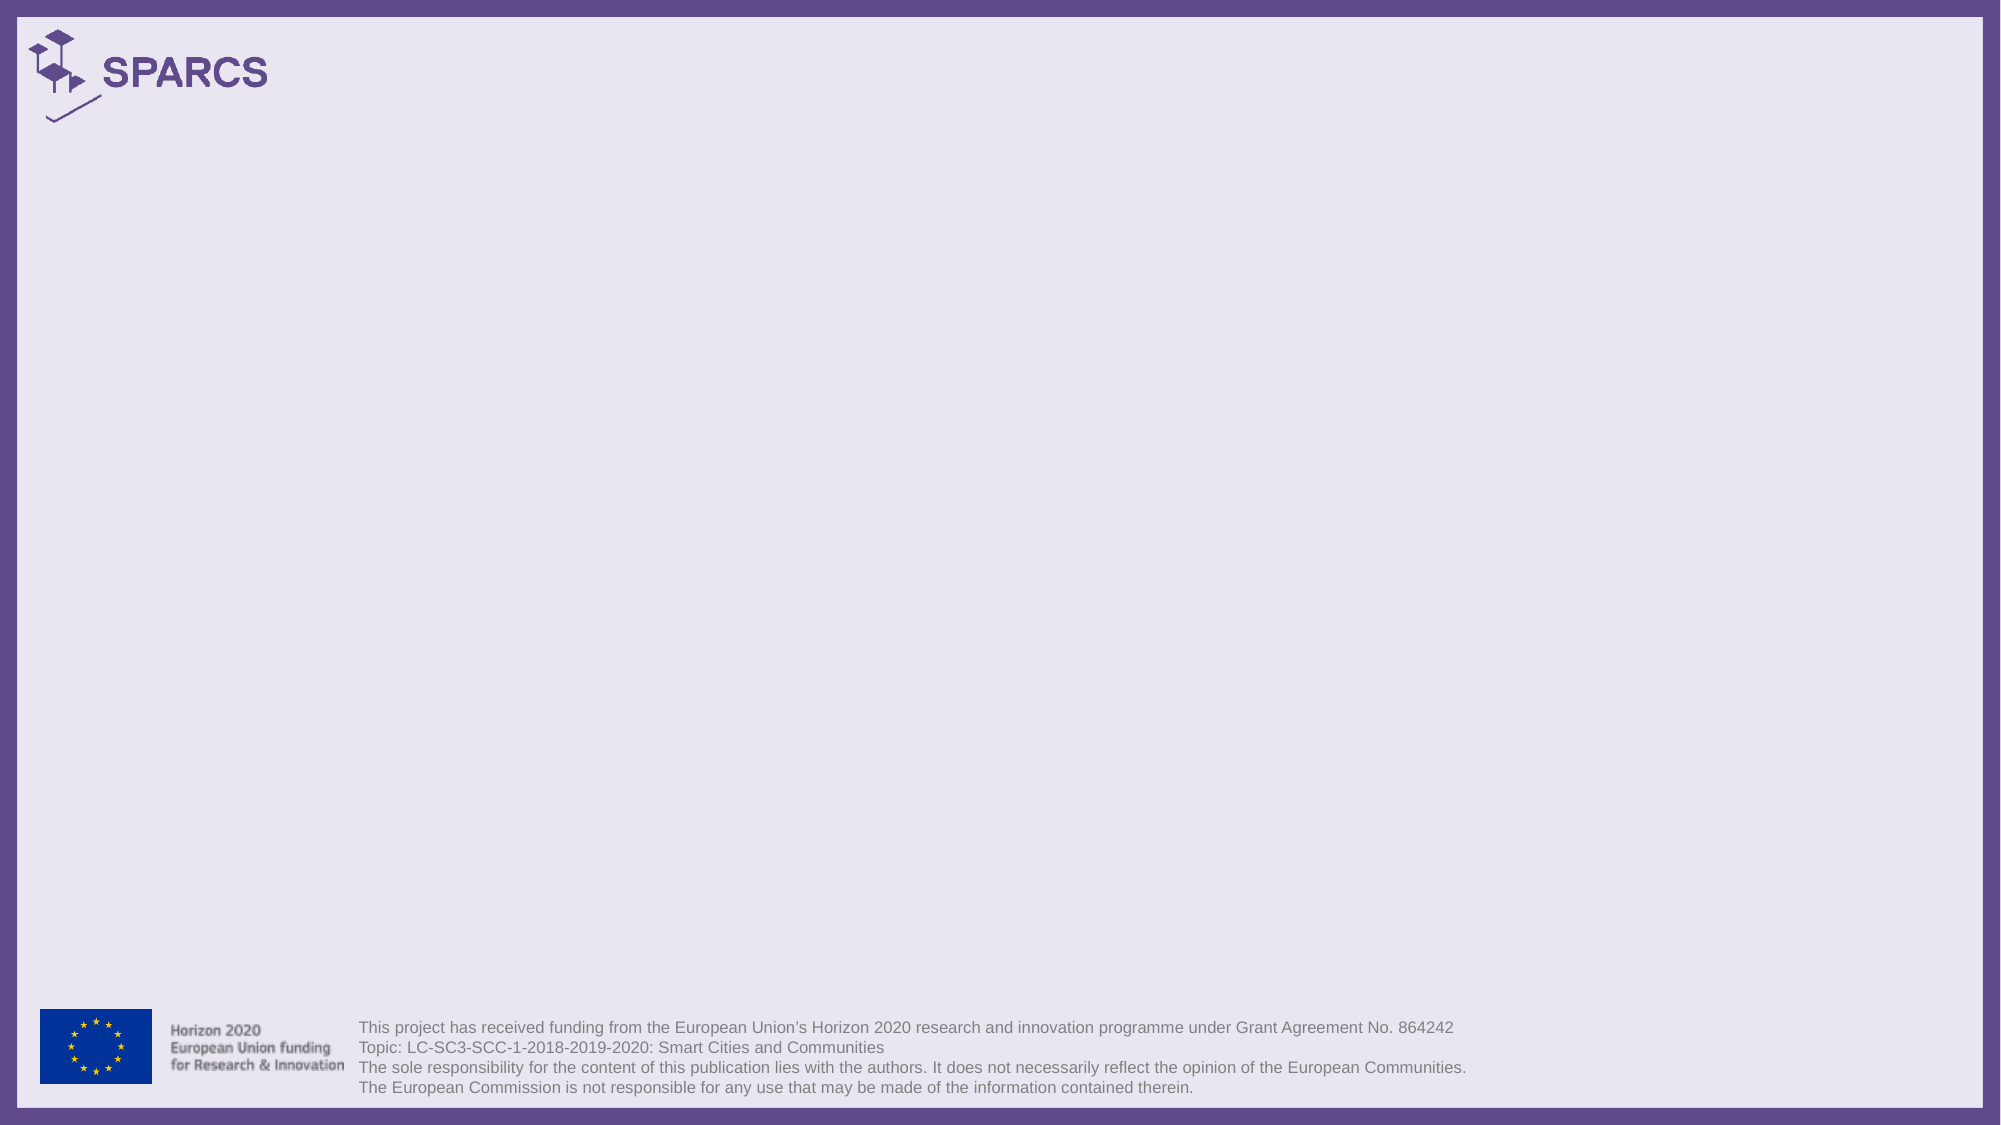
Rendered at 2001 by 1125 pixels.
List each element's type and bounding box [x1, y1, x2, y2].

picture [40, 1006, 344, 1084]
picture [0, 9, 310, 148]
